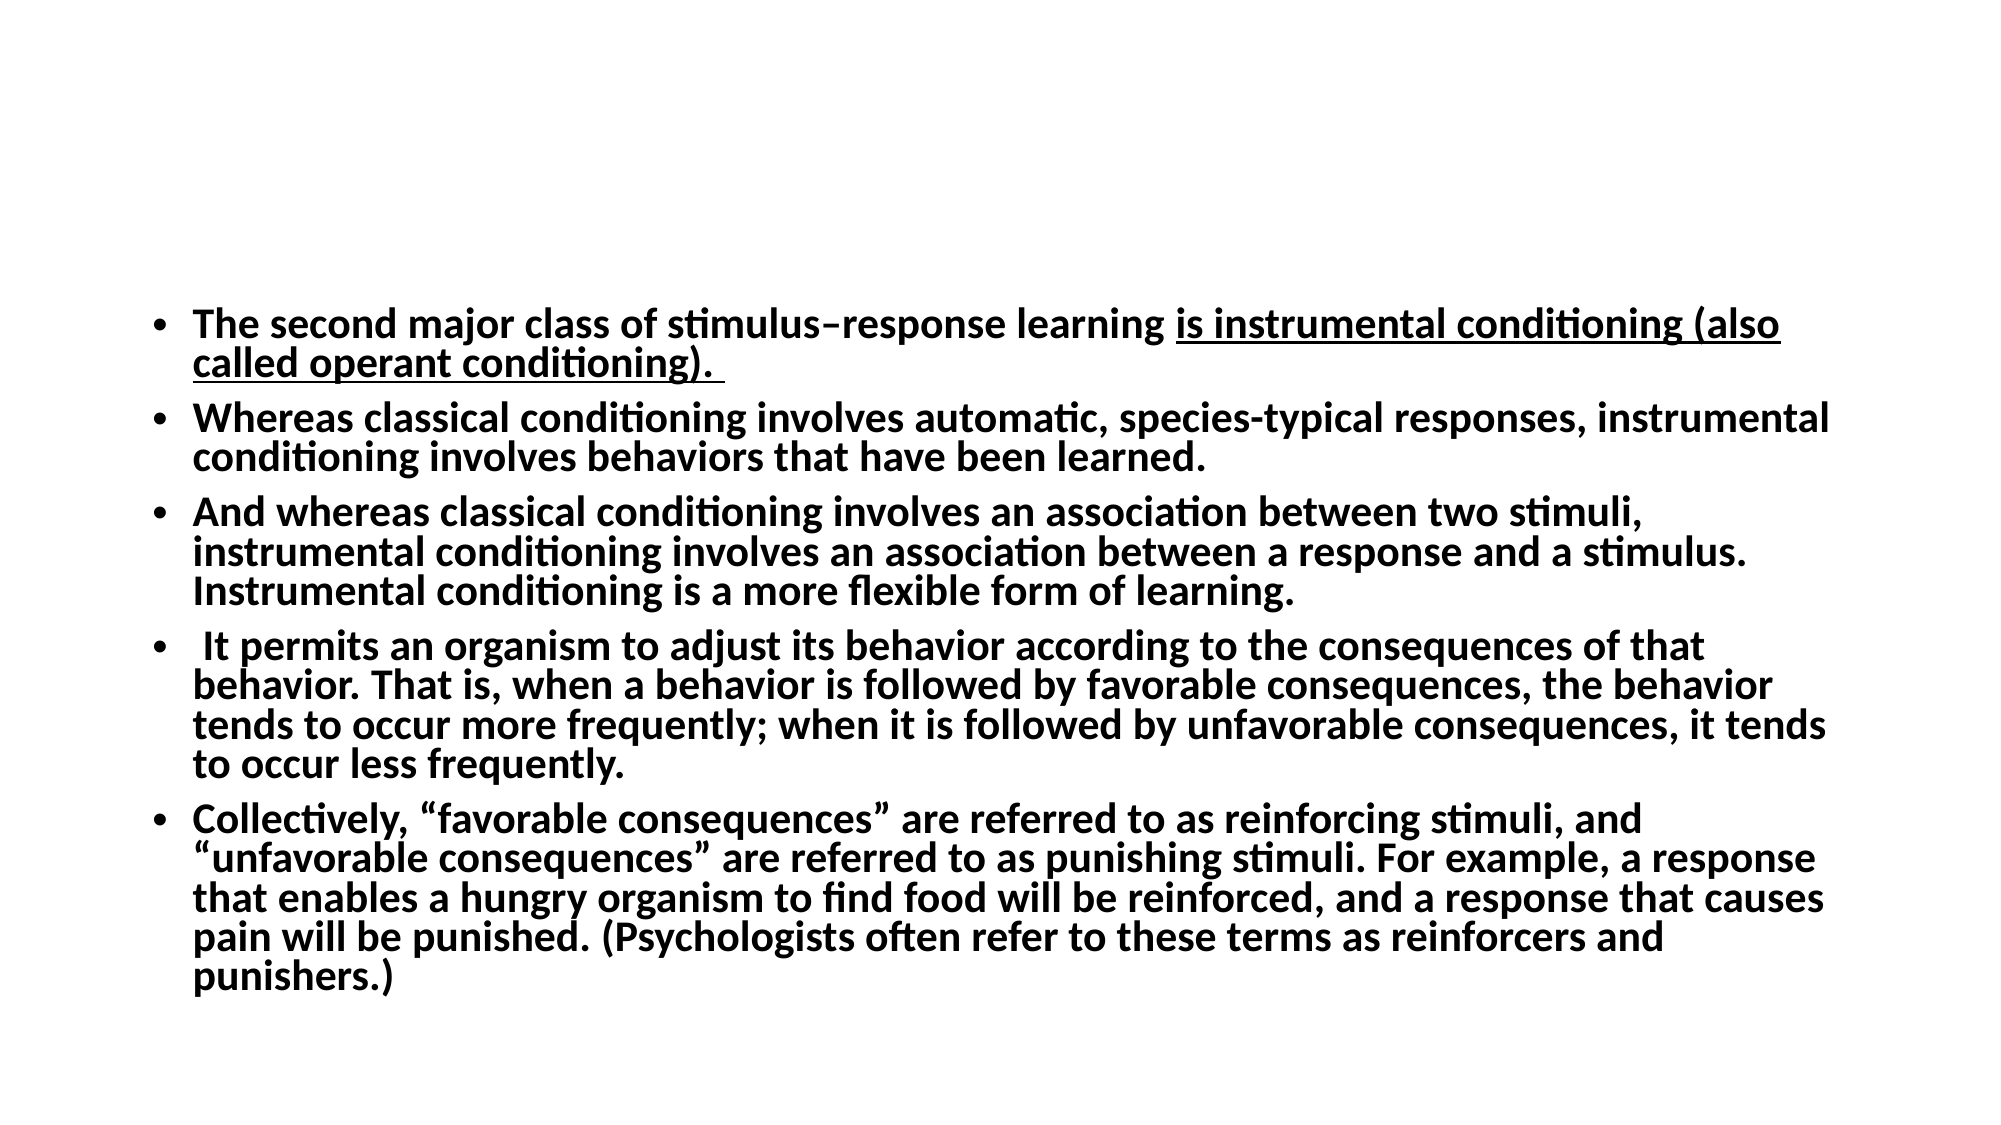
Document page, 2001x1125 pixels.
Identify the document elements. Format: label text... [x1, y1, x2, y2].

list The second major class of stimulus–response learning is instrumental conditioning (also called operant conditioning). Whereas classical conditioning involves automatic, species-typical responses, instrumental conditioning involves behaviors that have been learned. And whereas classical conditioning involves an association between two stimuli, instrumental conditioning involves an association between a response and a stimulus. Instrumental conditioning is a more flexible form of learning. It permits an organism to adjust its behavior according to the consequences of that behavior. That is, when a behavior is followed by favorable consequences, the behavior tends to occur more frequently; when it is followed by unfavorable consequences, it tends to occur less frequently. Collectively, “favorable consequences” are referred to as reinforcing stimuli, and “unfavorable consequences” are referred to as punishing stimuli. For example, a response that enables a hungry organism to find food will be reinforced, and a response that causes pain will be punished. (Psychologists often refer to these terms as reinforcers and punishers.) [137, 299, 1863, 1014]
